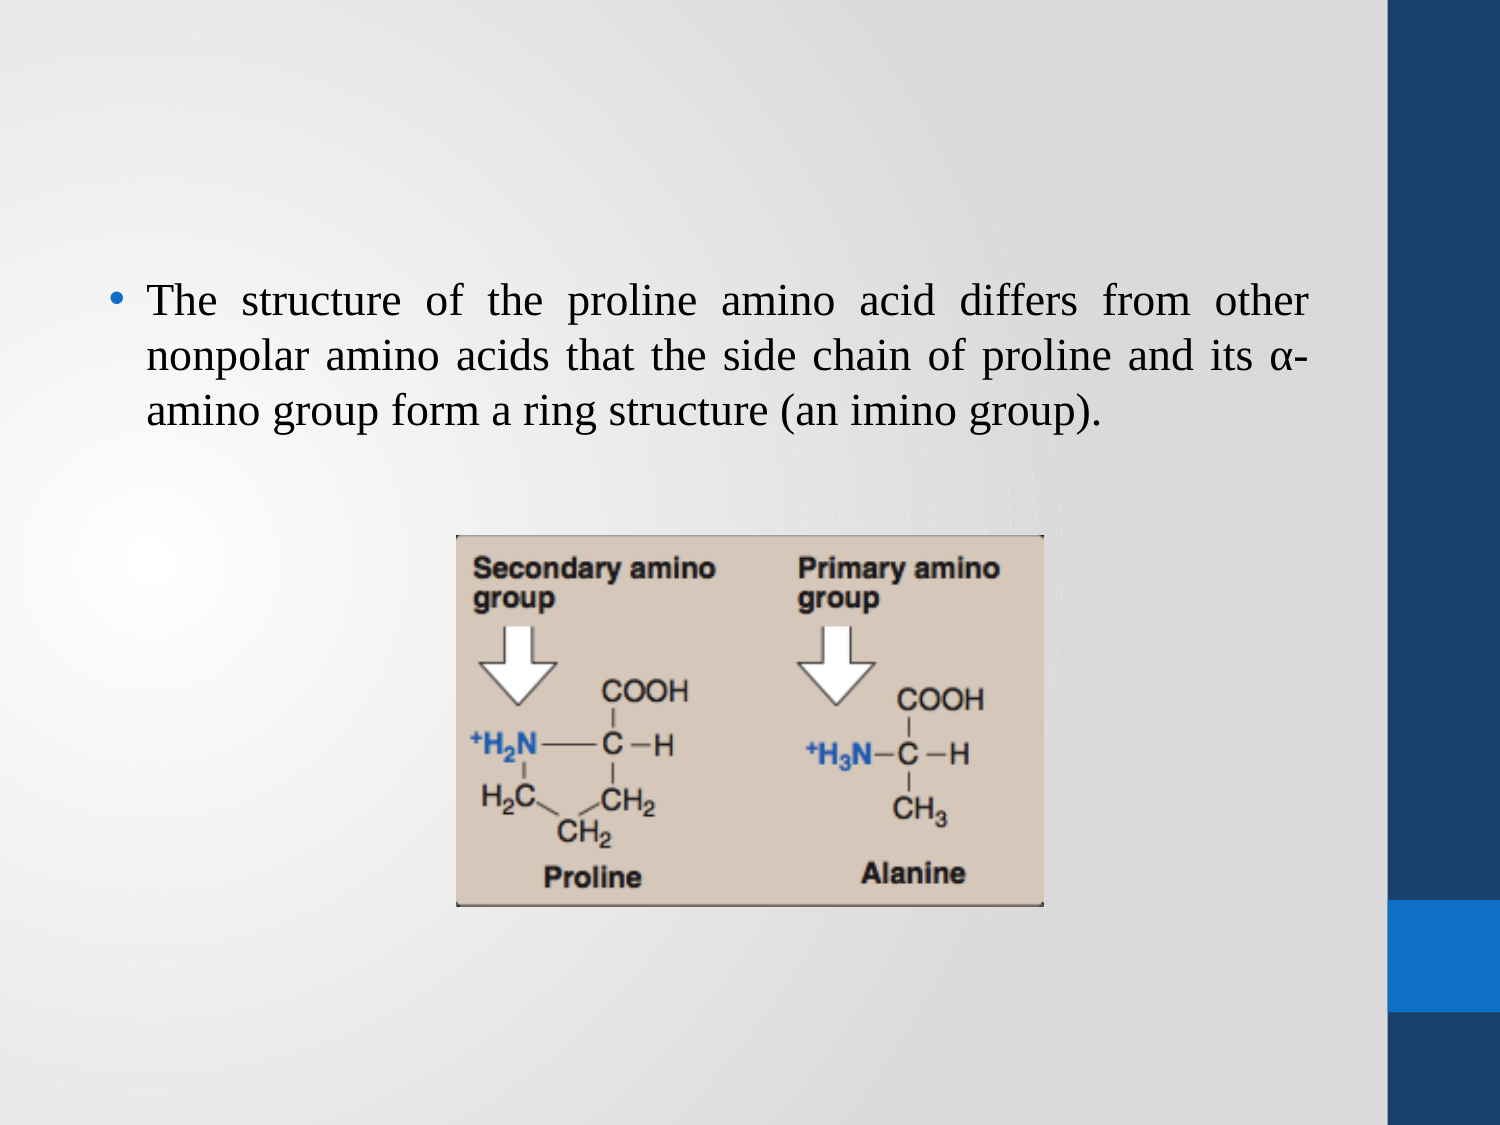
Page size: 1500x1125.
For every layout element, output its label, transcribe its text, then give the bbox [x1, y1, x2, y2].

picture [455, 534, 1045, 907]
list The structure of the proline amino acid differs from other nonpolar amino acids that the side chain of proline and its α-amino group form a ring structure (an imino group). [75, 262, 1325, 1050]
